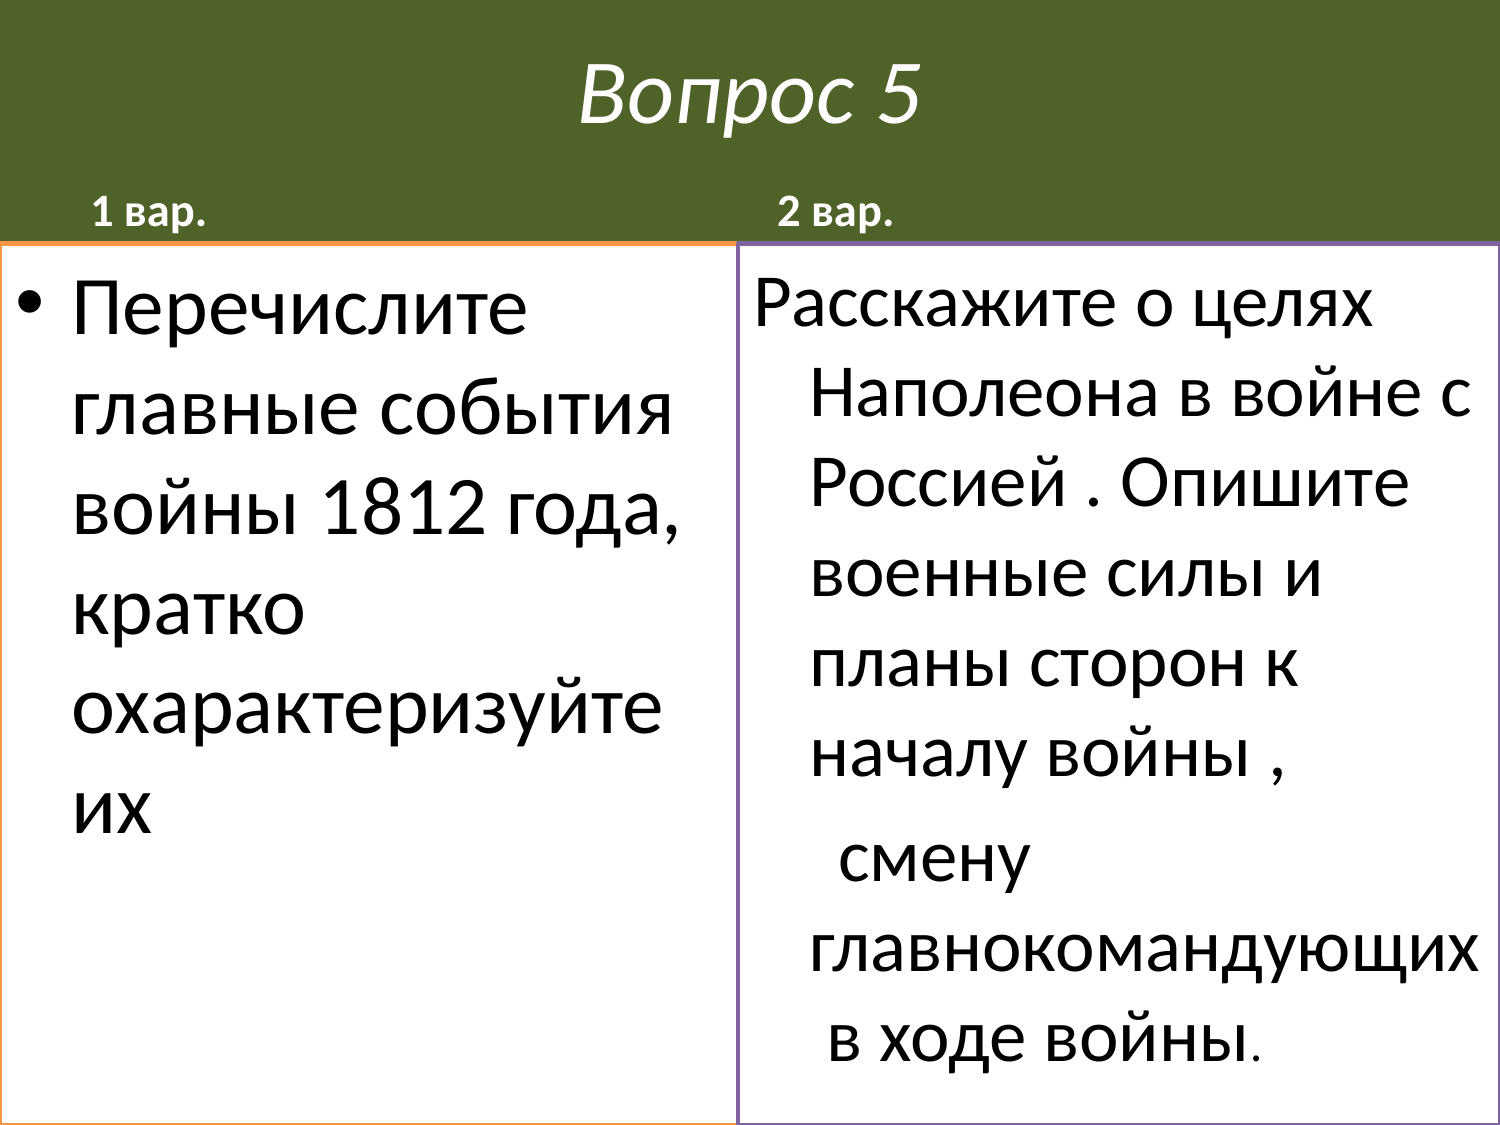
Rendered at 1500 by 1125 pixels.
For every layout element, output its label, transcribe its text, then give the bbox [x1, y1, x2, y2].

title Вопрос 5 [75, 0, 1425, 173]
list Перечислите главные события войны 1812 года, кратко охарактеризуйте их [0, 241, 736, 1125]
list 1 вар. [75, 172, 738, 241]
list 2 вар. [761, 172, 1425, 241]
list Расскажите о целях Наполеона в войне с Россией . Опишите военные силы и планы сторон к началу войны , смену главнокомандующих в ходе войны. [736, 241, 1500, 1125]
